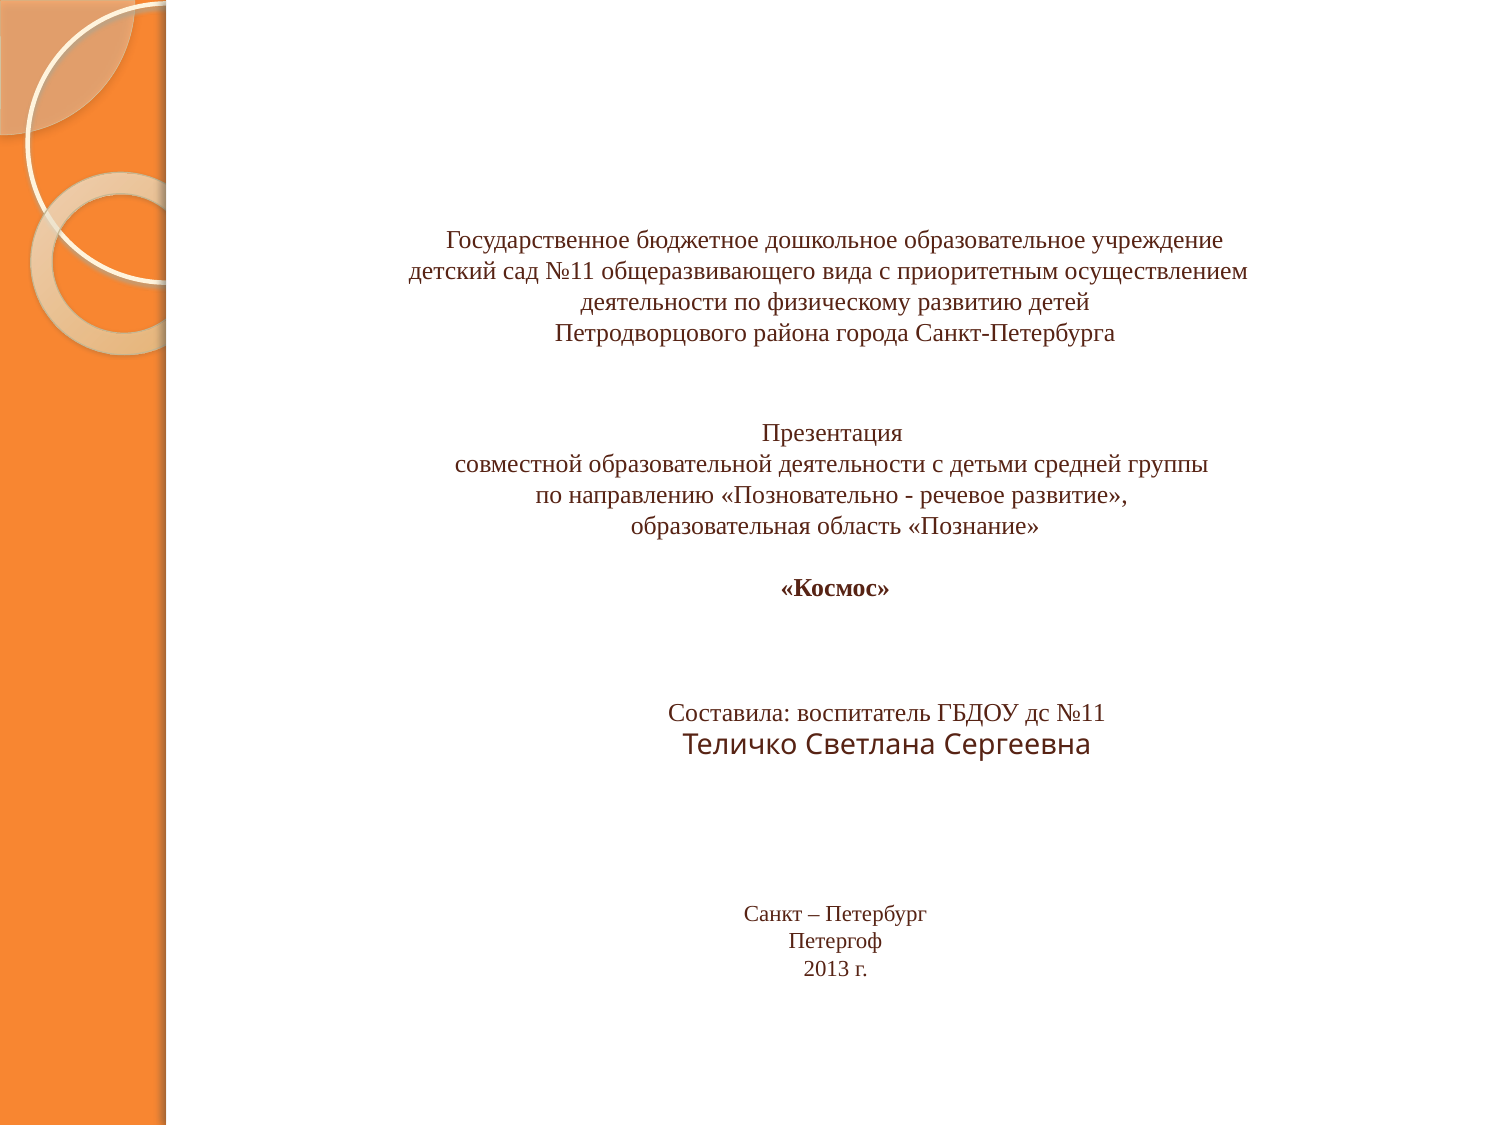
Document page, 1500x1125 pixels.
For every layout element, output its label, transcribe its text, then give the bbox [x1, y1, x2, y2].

title Государственное бюджетное дошкольное образовательное учреждение детский сад №11 общеразвивающего вида с приоритетным осуществлением деятельности по физическому развитию детей Петродворцового района города Санкт-Петербурга Презентация совместной образовательной деятельности с детьми средней группы по направлению «Позновательно - речевое развитие», образовательная область «Познание» «Космос» Составила: воспитатель ГБДОУ дс №11 Теличко Светлана Сергеевна Санкт – Петербург Петергоф 2013 г. [171, 54, 1500, 1125]
